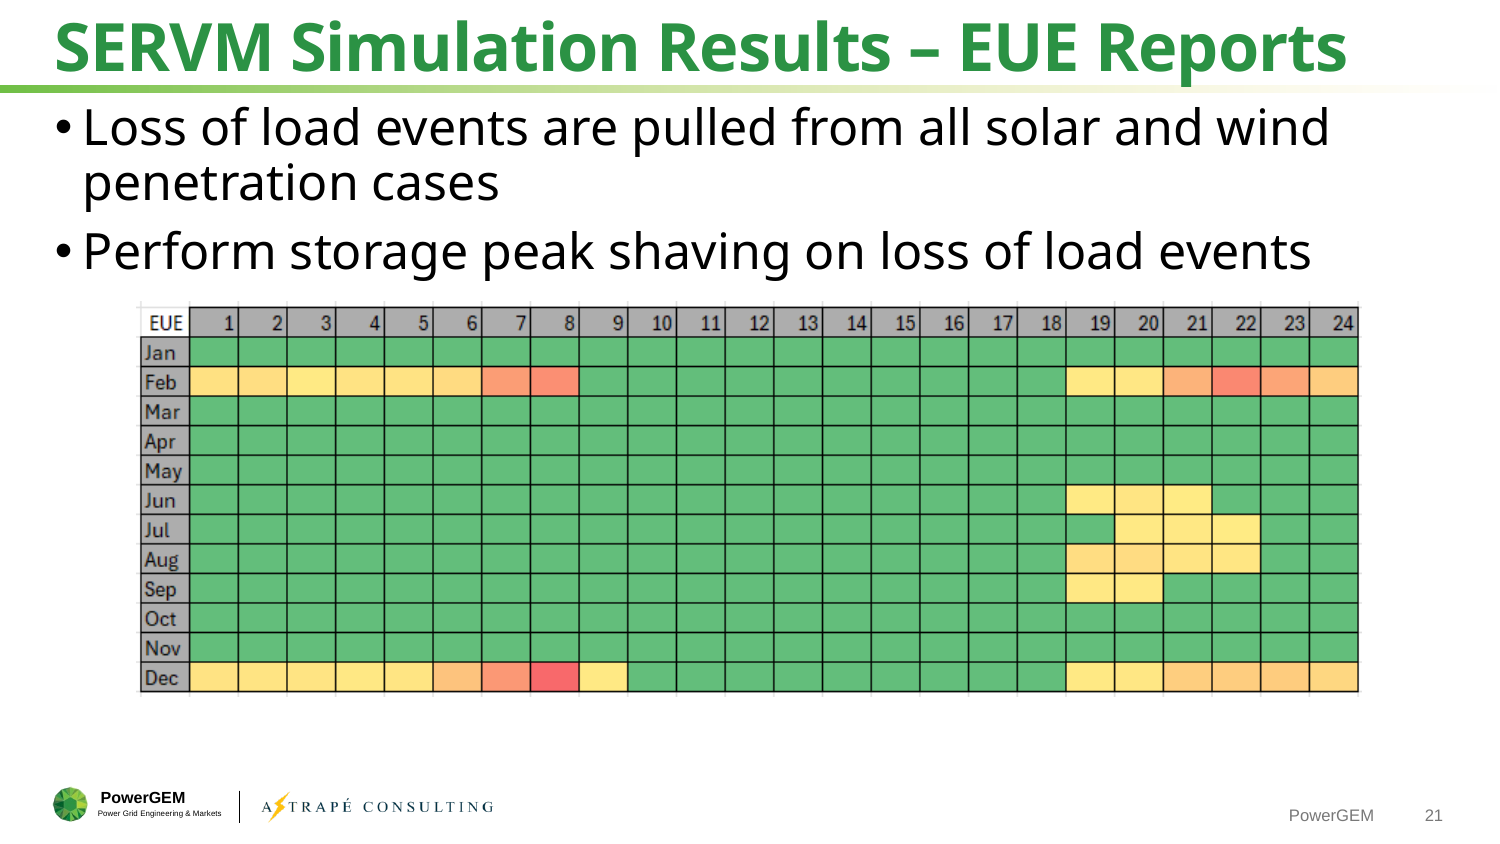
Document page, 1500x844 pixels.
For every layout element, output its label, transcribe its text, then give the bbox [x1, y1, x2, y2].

slide_number 21 [1396, 800, 1459, 830]
picture [257, 786, 496, 828]
picture [52, 786, 88, 822]
picture [136, 301, 1362, 698]
title SERVM Simulation Results – EUE Reports [39, 6, 1459, 96]
footer PowerGEM [1058, 800, 1390, 830]
list Loss of load events are pulled from all solar and wind penetration cases Perform storage peak shaving on loss of load events [39, 95, 1436, 770]
